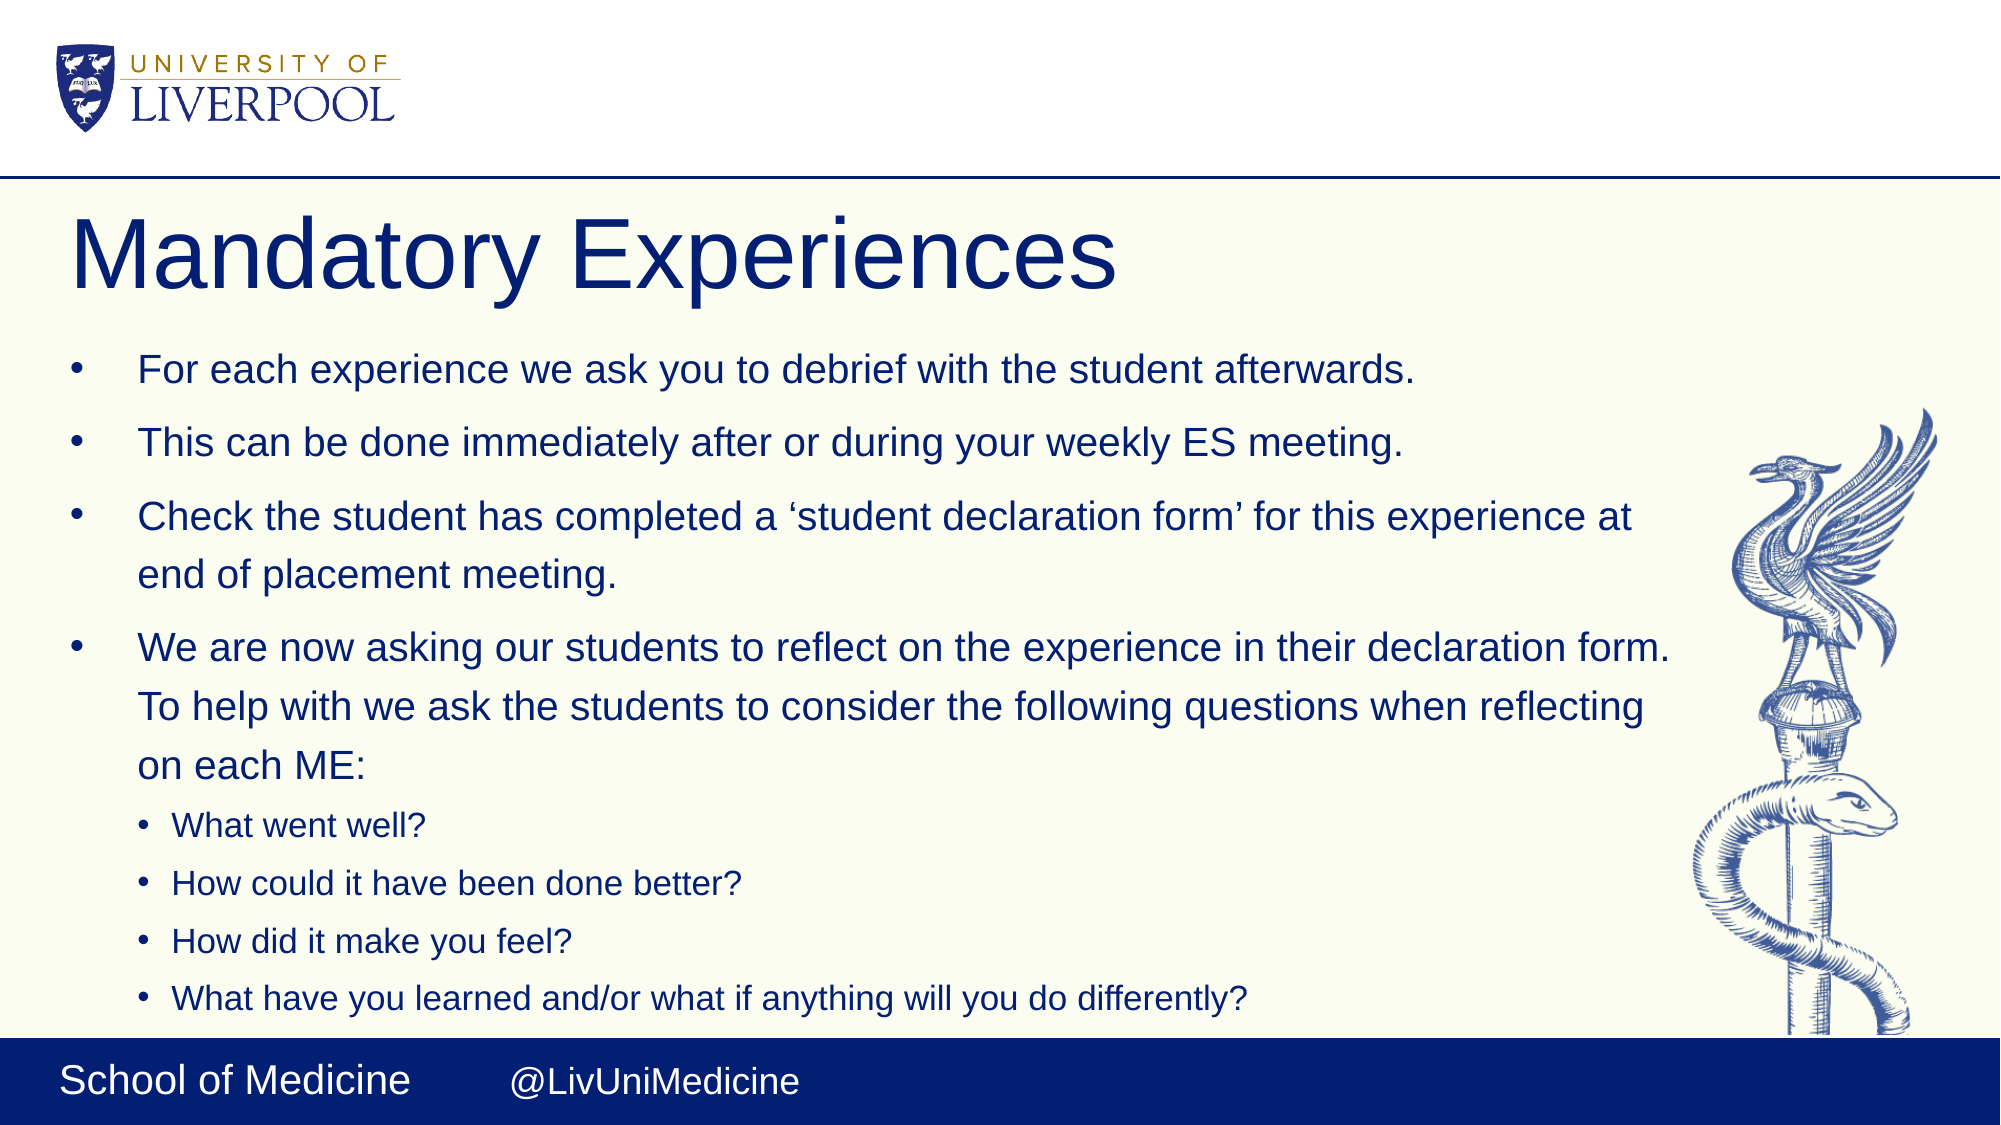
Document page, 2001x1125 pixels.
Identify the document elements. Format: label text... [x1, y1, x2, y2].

title Mandatory Experiences [55, 195, 1945, 314]
list For each experience we ask you to debrief with the student afterwards. This can be done immediately after or during your weekly ES meeting. Check the student has completed a ‘student declaration form’ for this experience at end of placement meeting. We are now asking our students to reflect on the experience in their declaration form. To help with we ask the students to consider the following questions when reflecting on each ME: What went well? How could it have been done better? How did it make you feel? What have you learned and/or what if anything will you do differently? [55, 325, 1711, 1035]
picture [1667, 307, 1960, 1035]
picture [56, 44, 401, 133]
